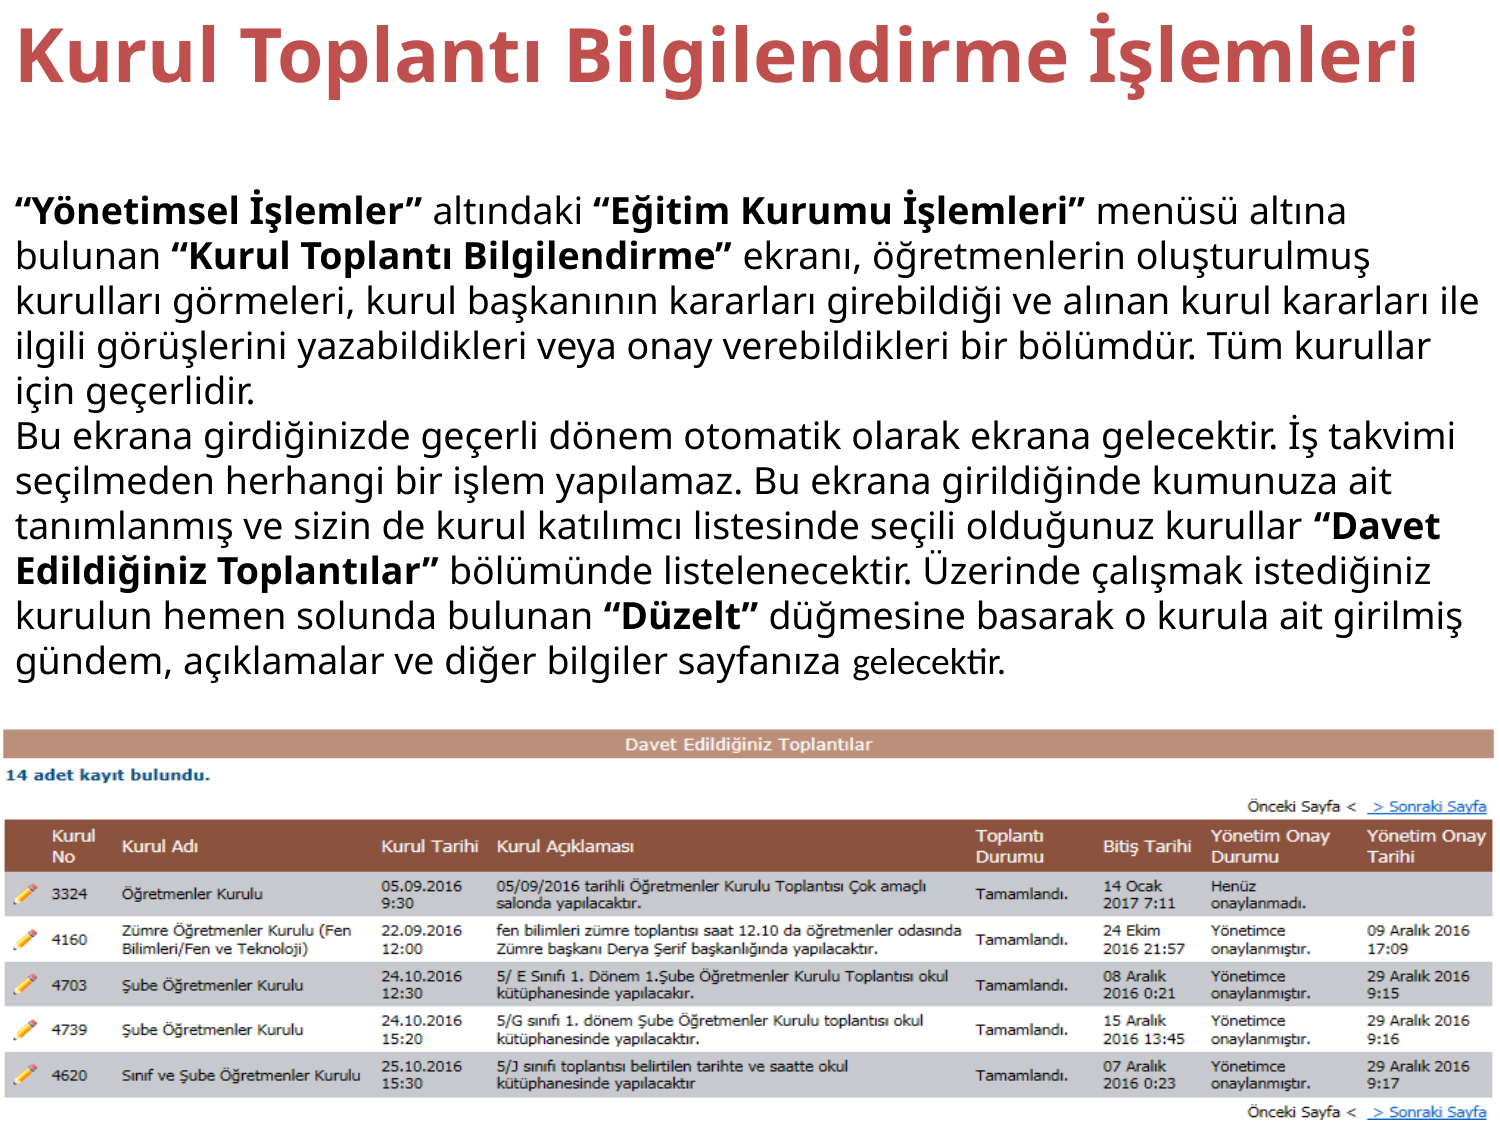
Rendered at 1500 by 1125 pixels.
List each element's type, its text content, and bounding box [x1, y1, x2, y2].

text_box Kurul Toplantı Bilgilendirme İşlemleri “Yönetimsel İşlemler” altındaki “Eğitim Kurumu İşlemleri” menüsü altına bulunan “Kurul Toplantı Bilgilendirme” ekranı, öğretmenlerin oluşturulmuş kurulları görmeleri, kurul başkanının kararları girebildiği ve alınan kurul kararları ile ilgili görüşlerini yazabildikleri veya onay verebildikleri bir bölümdür. Tüm kurullar için geçerlidir. Bu ekrana girdiğinizde geçerli dönem otomatik olarak ekrana gelecektir. İş takvimi seçilmeden herhangi bir işlem yapılamaz. Bu ekrana girildiğinde kumunuza ait tanımlanmış ve sizin de kurul katılımcı listesinde seçili olduğunuz kurullar “Davet Edildiğiniz Toplantılar” bölümünde listelenecektir. Üzerinde çalışmak istediğiniz kurulun hemen solunda bulunan “Düzelt” düğmesine basarak o kurula ait girilmiş gündem, açıklamalar ve diğer bilgiler sayfanıza gelecektir. [0, 0, 1500, 690]
picture [0, 727, 1500, 1121]
